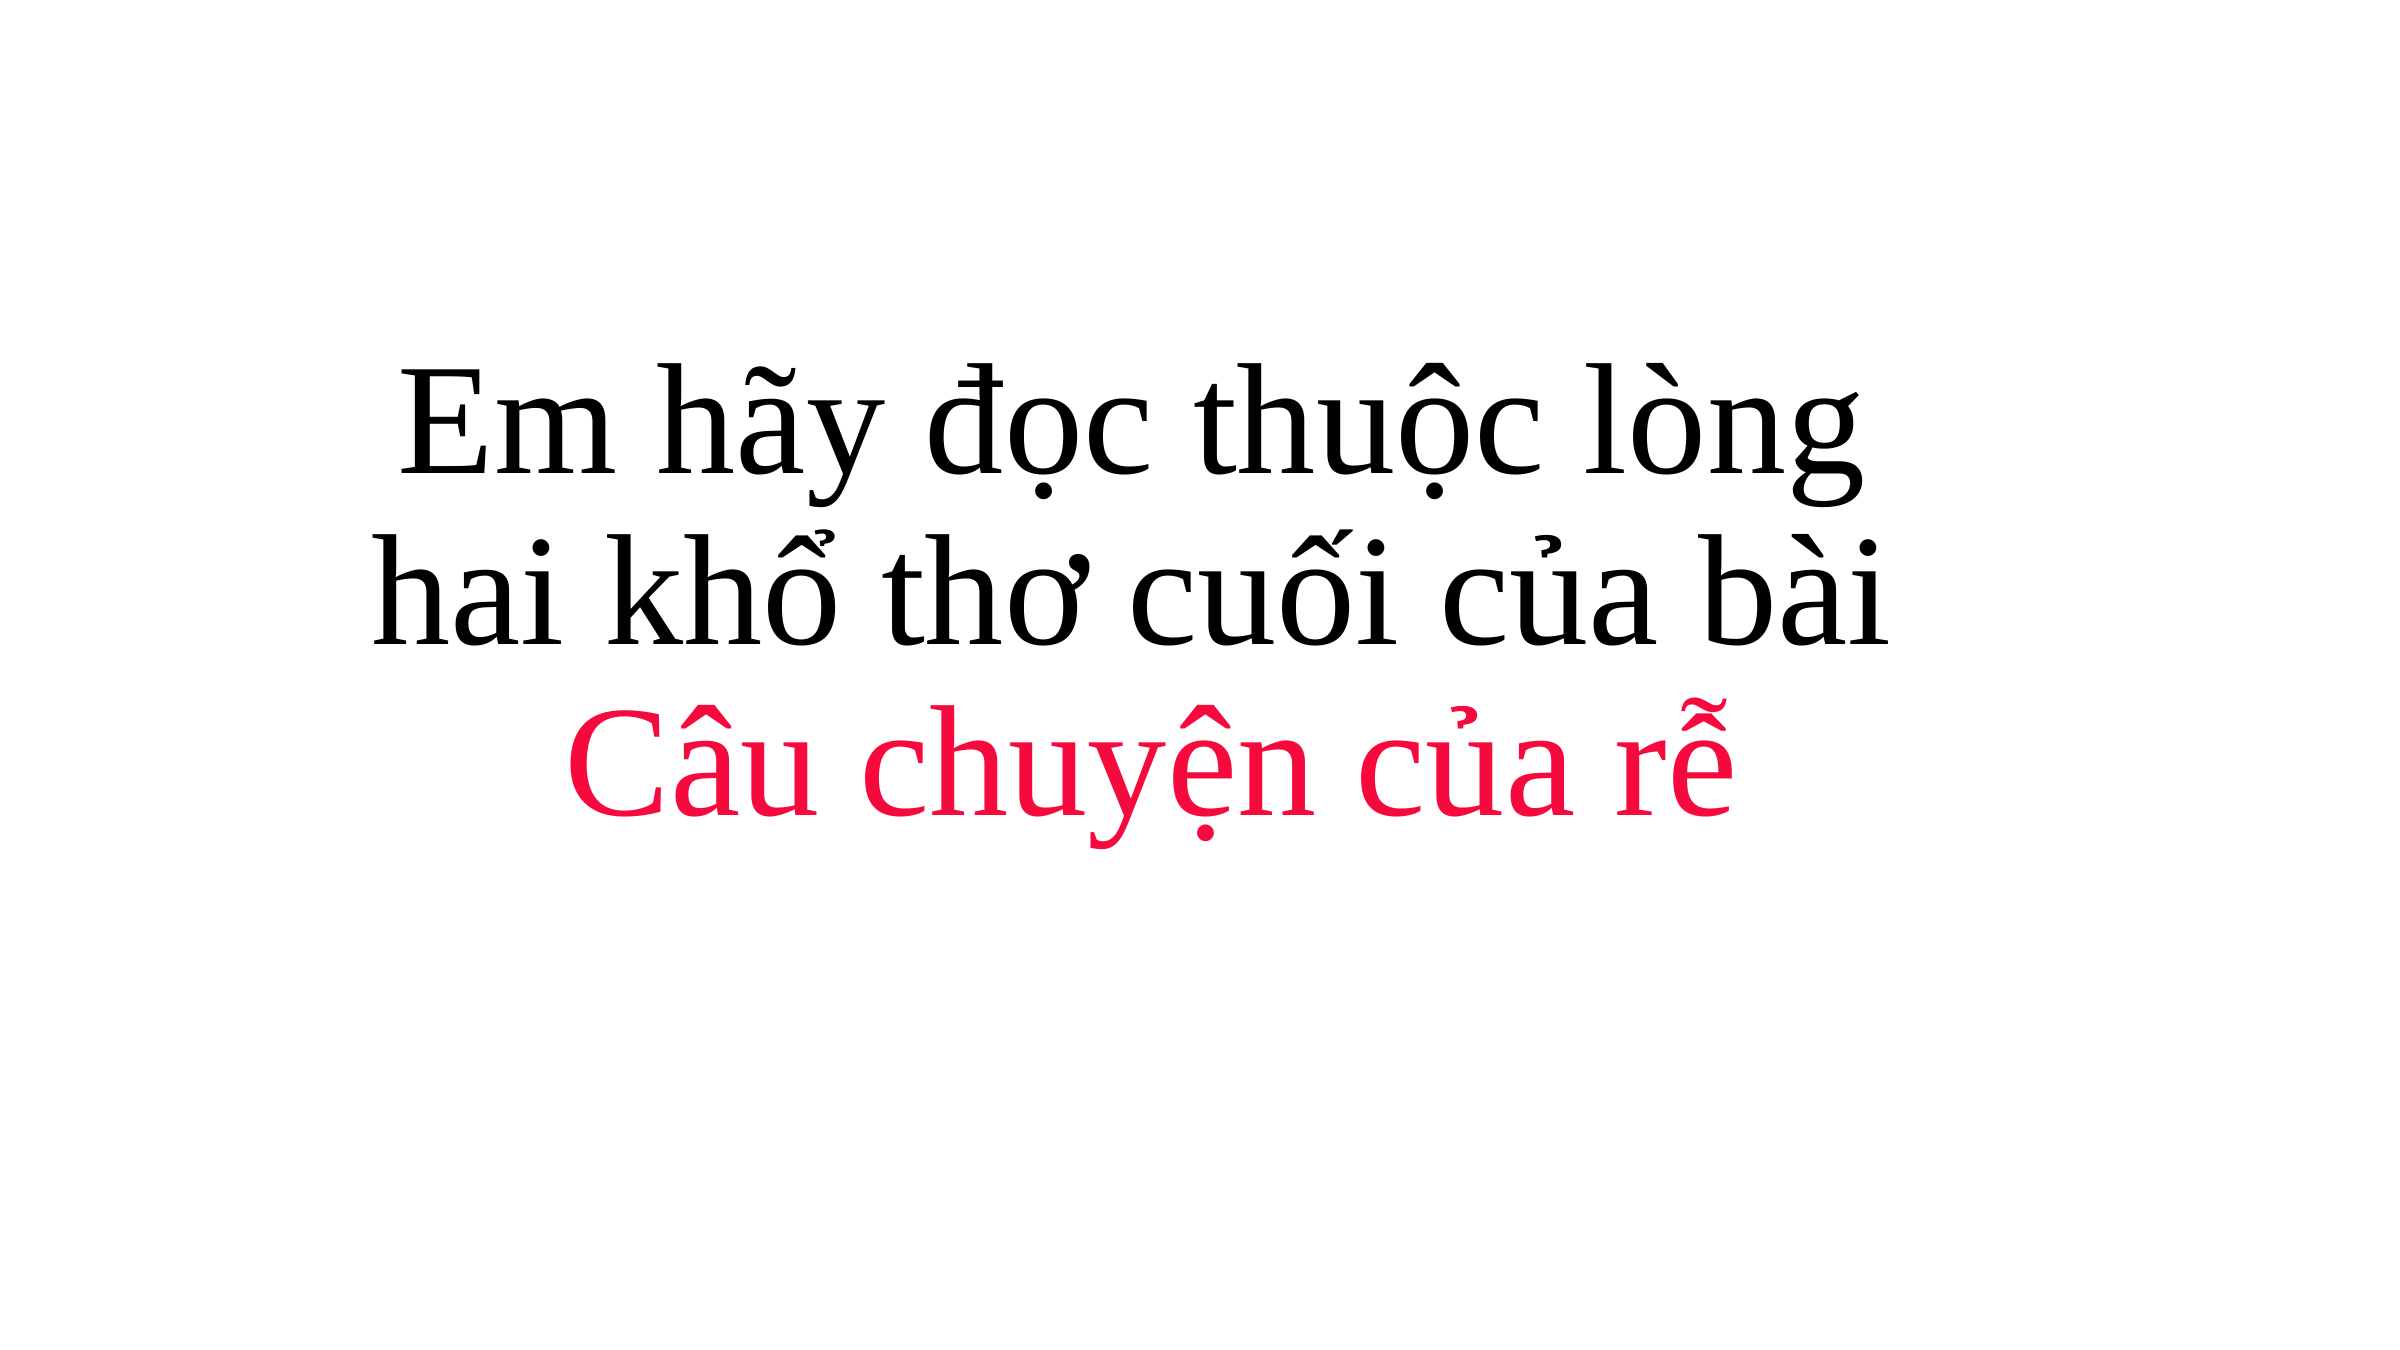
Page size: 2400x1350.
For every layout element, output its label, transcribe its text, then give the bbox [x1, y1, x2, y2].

title Em hãy đọc thuộc lòng hai khổ thơ cuối của bài Câu chuyện của rễ [116, 462, 2187, 724]
